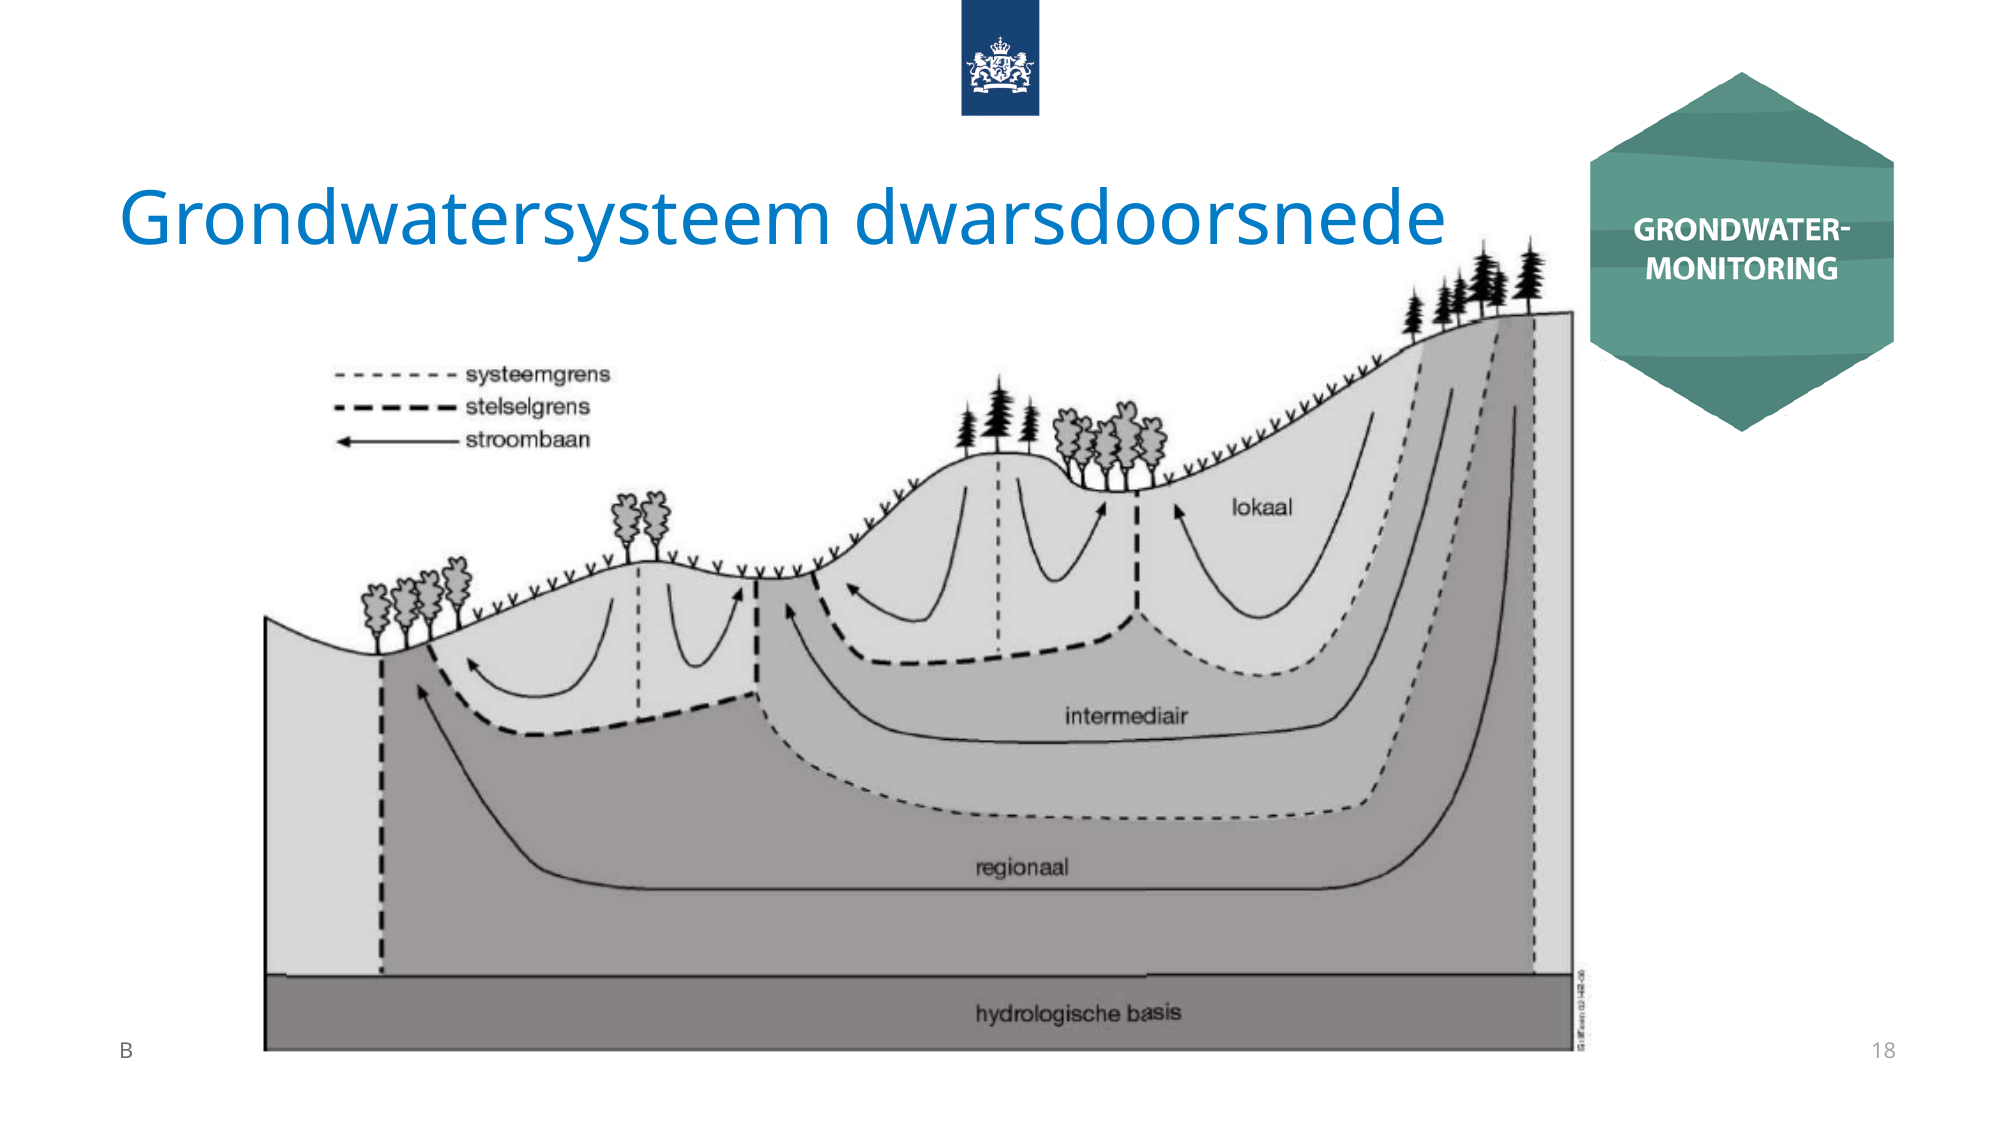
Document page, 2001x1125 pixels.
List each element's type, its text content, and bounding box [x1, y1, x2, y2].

slide_number 18 [1629, 1020, 1897, 1074]
text_box Grondwatersysteem dwarsdoorsnede [104, 172, 1554, 329]
picture [0, 0, 2000, 1087]
footer BRO Basispresentaties | De registratieobjecten [104, 1020, 135, 1074]
